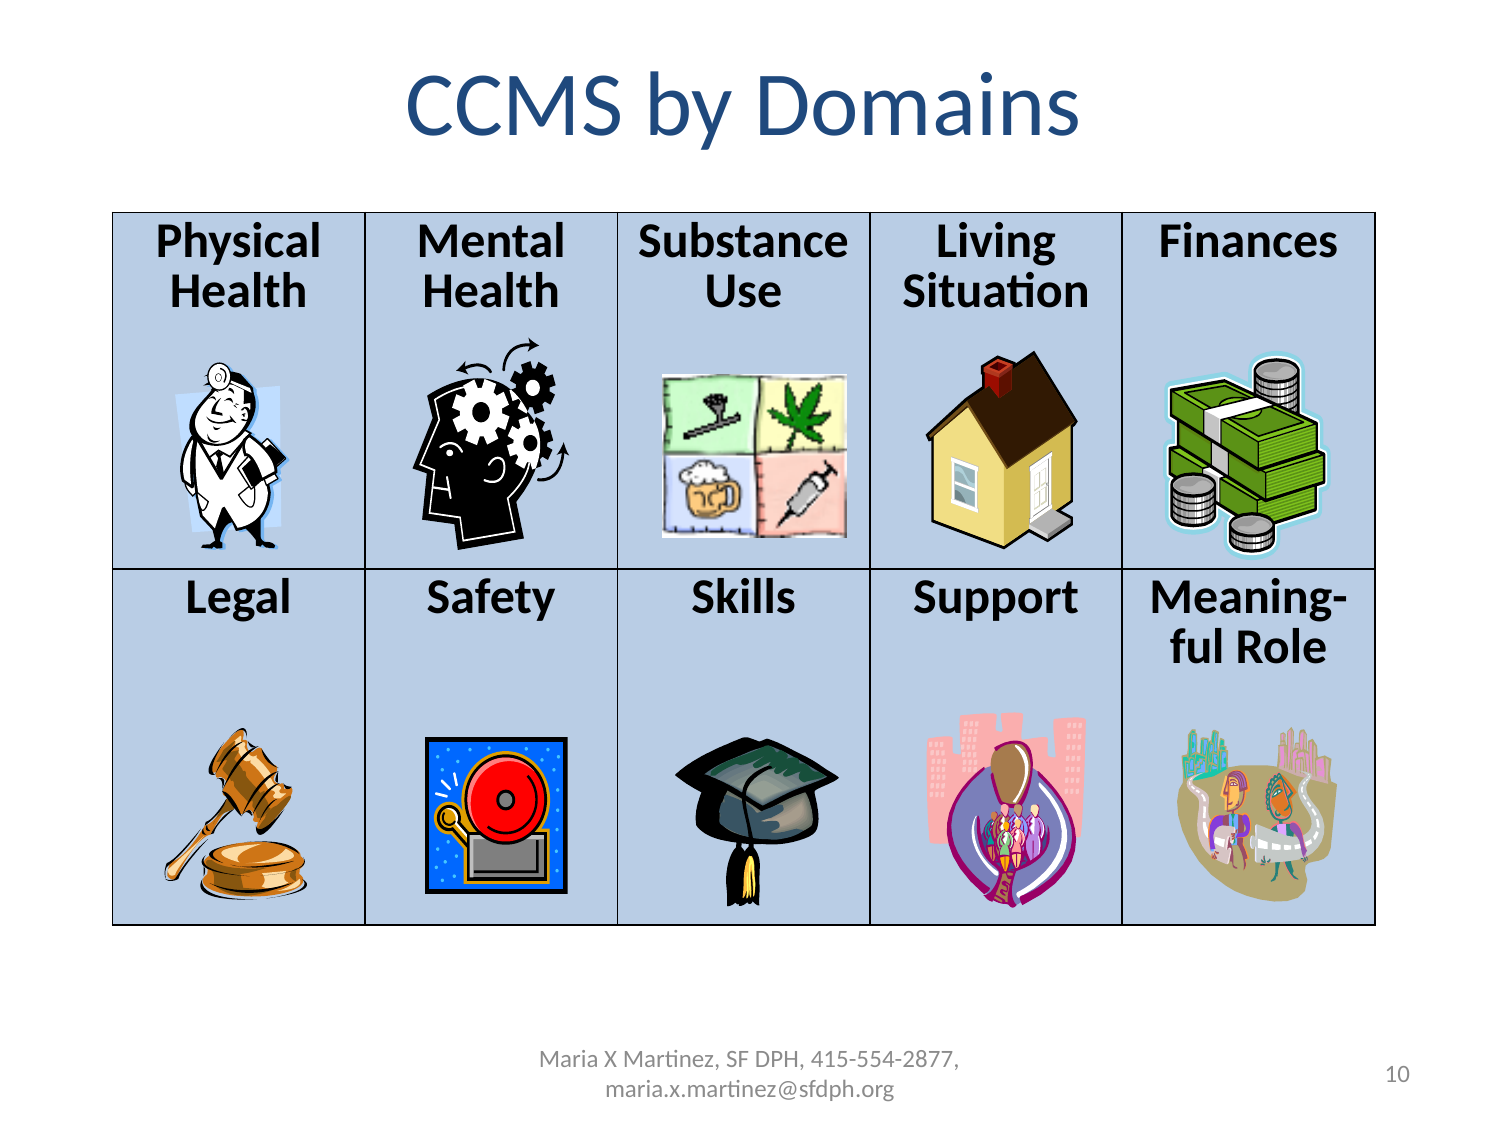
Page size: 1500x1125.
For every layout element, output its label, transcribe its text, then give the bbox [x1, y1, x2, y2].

table_header Finances [1123, 213, 1374, 568]
slide_number 10 [1074, 1042, 1425, 1103]
picture [412, 337, 570, 551]
picture [924, 710, 1088, 910]
picture [662, 374, 847, 538]
table_cell Legal [113, 570, 364, 924]
table_header Substance Use [618, 213, 869, 568]
picture [1162, 349, 1332, 562]
picture [1174, 723, 1340, 905]
table_cell Safety [366, 570, 617, 924]
picture [174, 362, 290, 551]
picture [162, 712, 327, 907]
table_header Living Situation [871, 213, 1121, 568]
table_cell Support [871, 570, 1121, 924]
picture [924, 349, 1079, 551]
table_header Mental Health [366, 213, 617, 568]
picture [674, 737, 841, 908]
text_box CCMS by Domains [50, 50, 1438, 175]
footer Maria X Martinez, SF DPH, 415-554-2877, maria.x.martinez@sfdph.org [512, 1042, 988, 1103]
table_cell Meaning-ful Role [1123, 570, 1374, 924]
table_cell Skills [618, 570, 869, 924]
table_header Physical Health [113, 213, 364, 568]
picture [424, 737, 568, 894]
